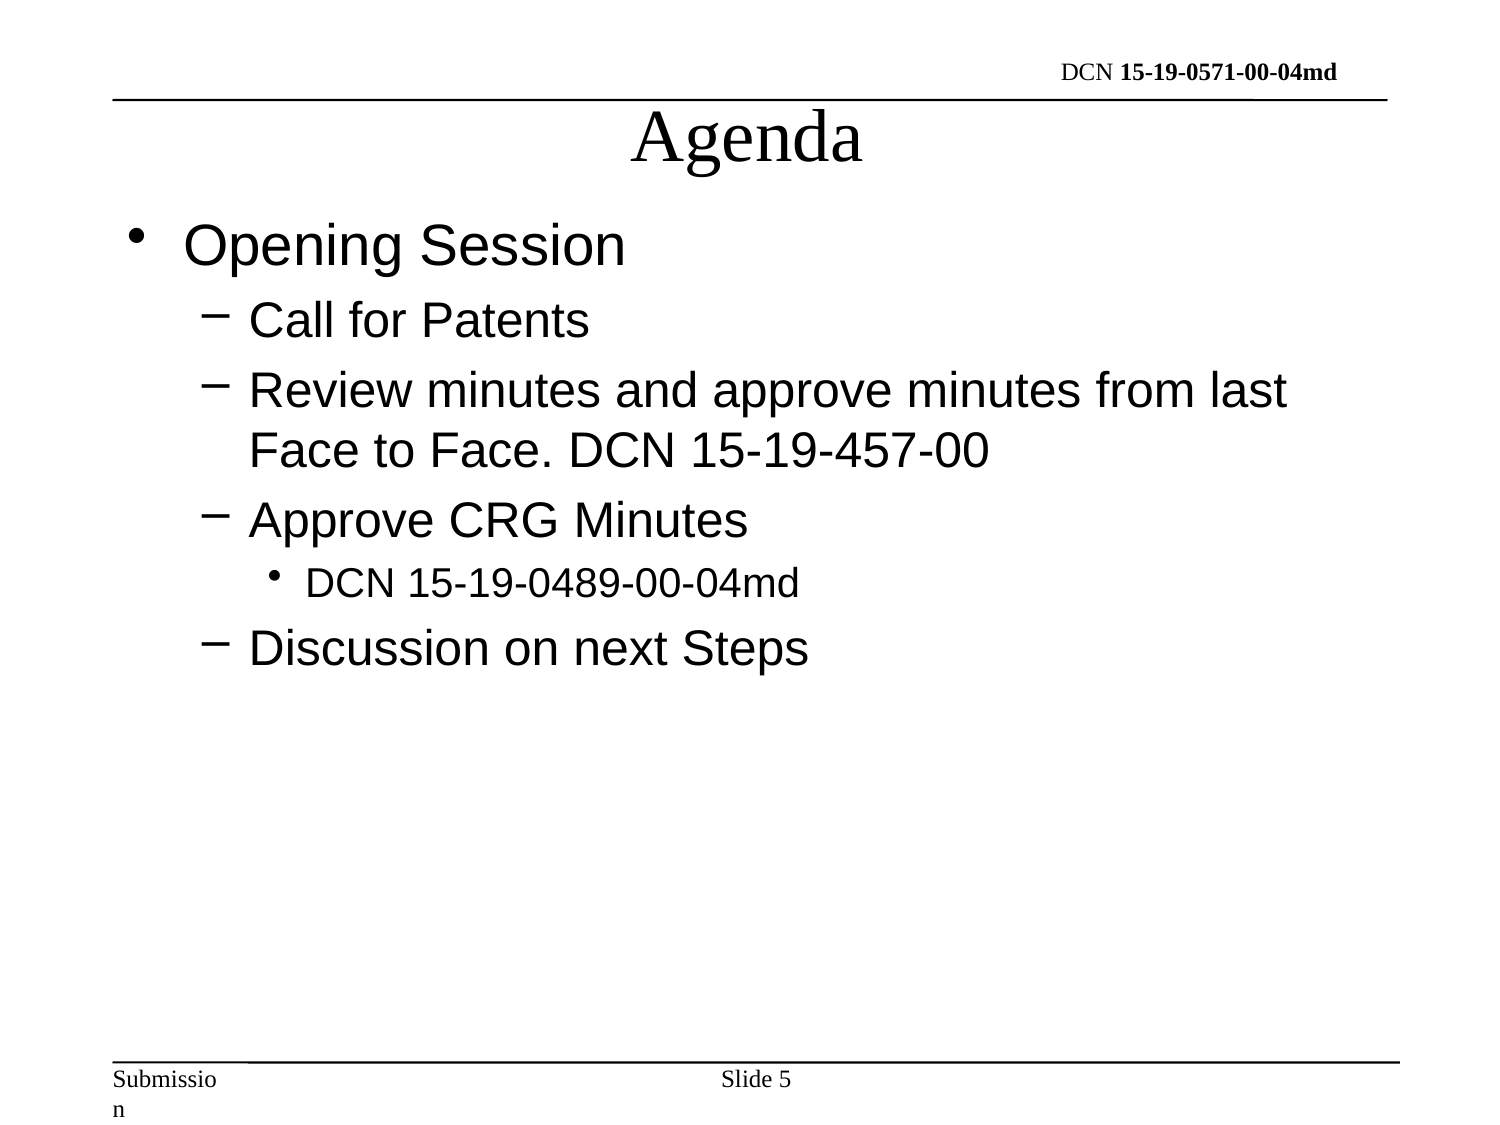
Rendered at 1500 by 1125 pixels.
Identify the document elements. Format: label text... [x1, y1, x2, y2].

list Opening Session Call for Patents Review minutes and approve minutes from last Face to Face. DCN 15-19-457-00 Approve CRG Minutes DCN 15-19-0489-00-04md Discussion on next Steps [111, 200, 1387, 950]
title Agenda [118, 43, 1394, 219]
slide_number Slide 5 [712, 1062, 800, 1093]
